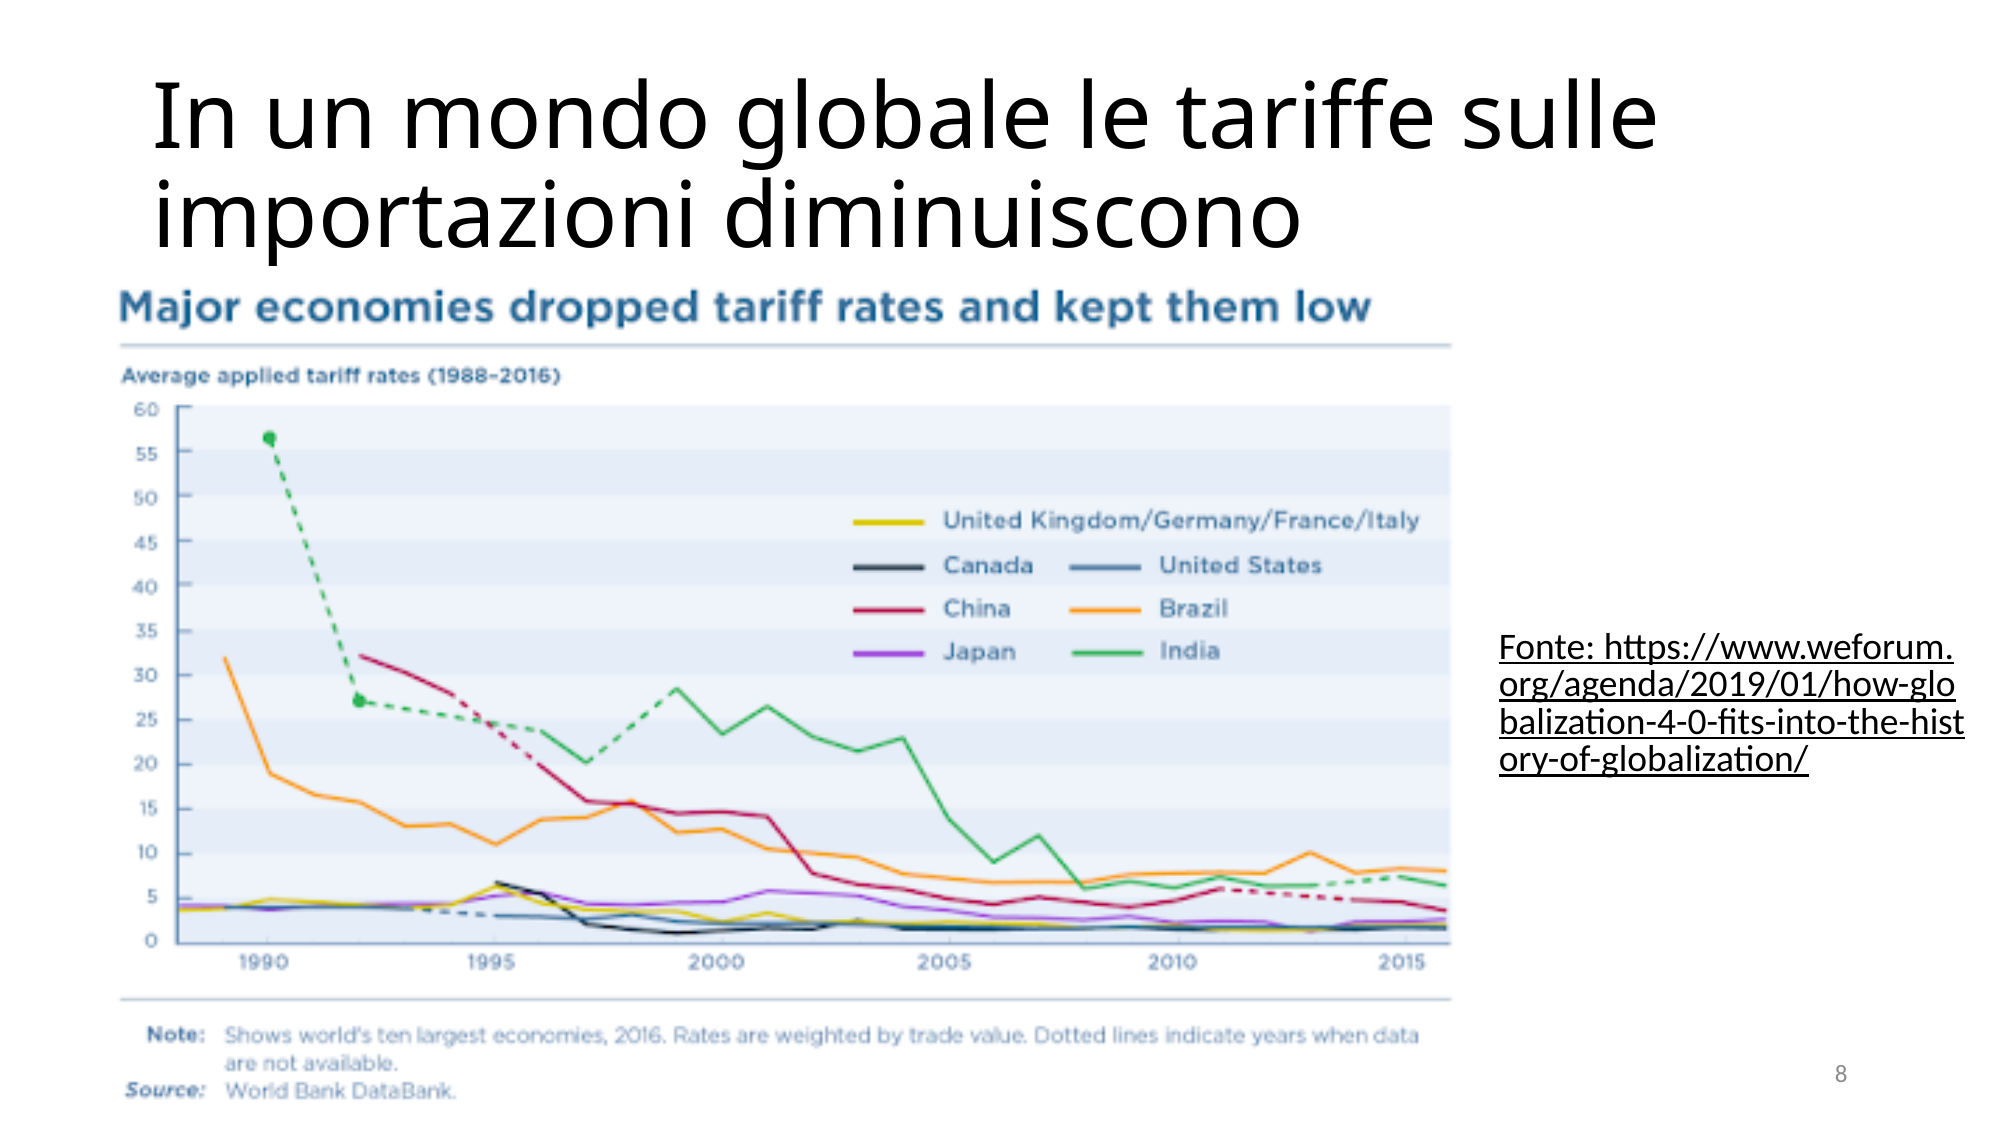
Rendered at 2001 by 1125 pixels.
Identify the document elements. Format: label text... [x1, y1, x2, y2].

picture [71, 266, 1503, 1125]
text_box Fonte: https://www.weforum.org/agenda/2019/01/how-globalization-4-0-fits-into-the-history-of-globalization/ [1503, 614, 1989, 719]
slide_number 8 [1503, 1042, 1863, 1103]
title In un mondo globale le tariffe sulle importazioni diminuiscono [137, 59, 1863, 278]
